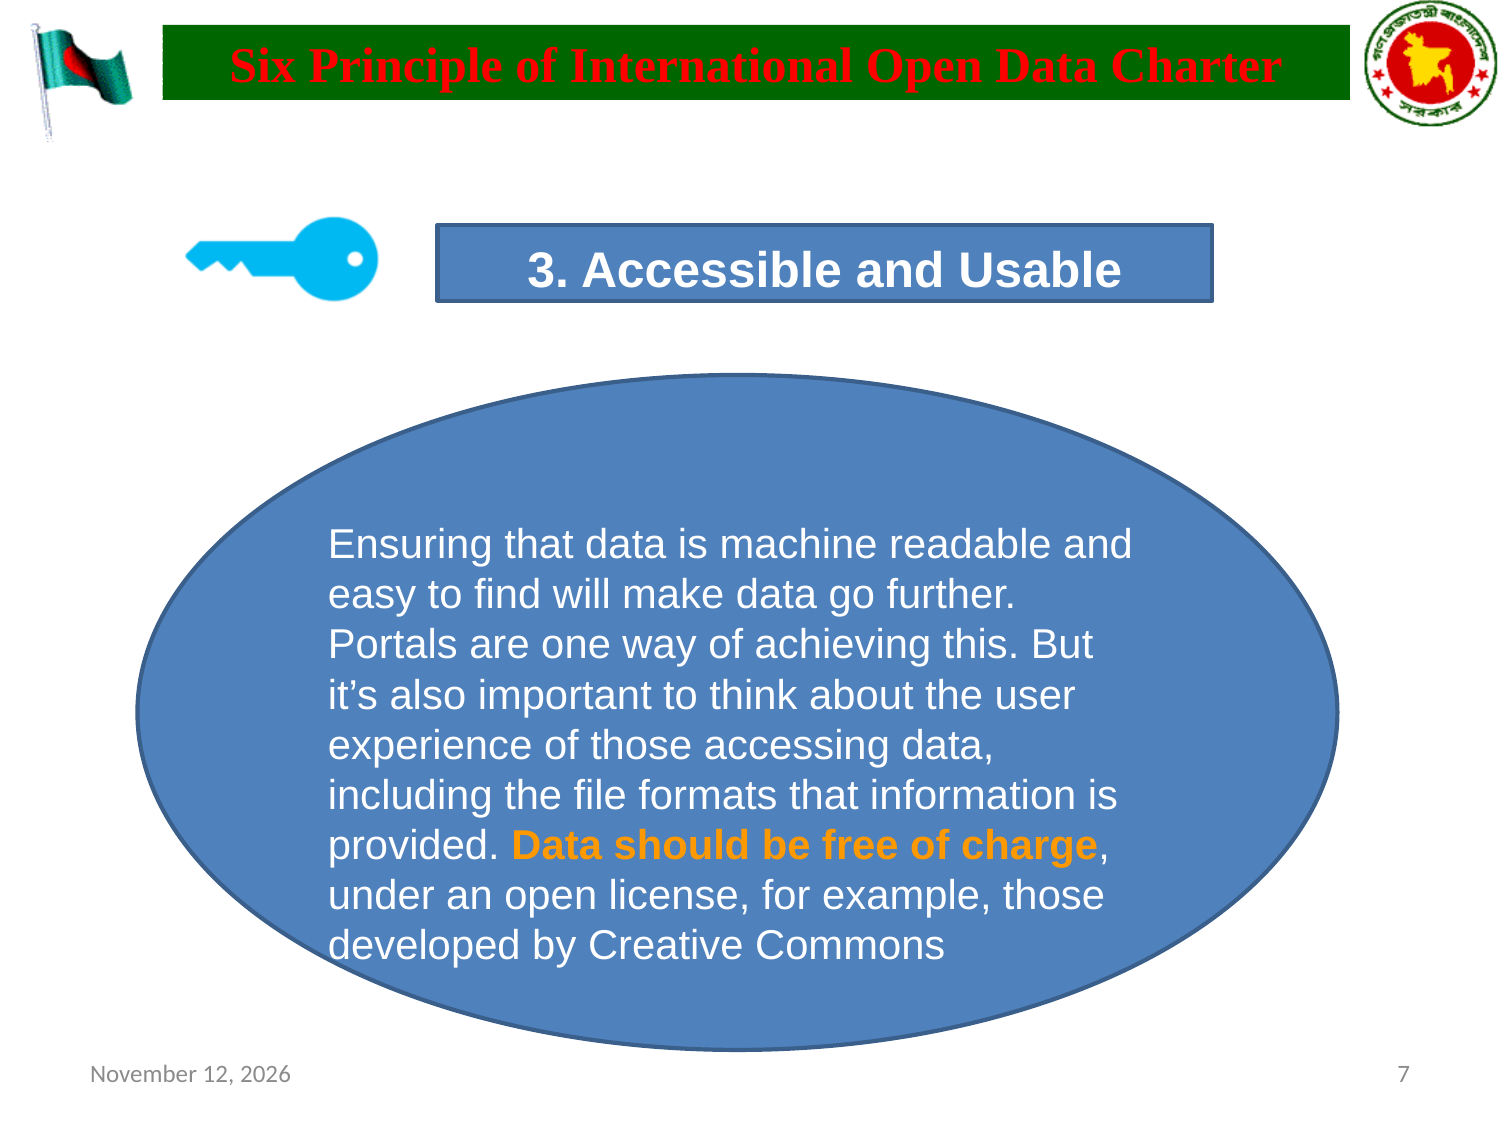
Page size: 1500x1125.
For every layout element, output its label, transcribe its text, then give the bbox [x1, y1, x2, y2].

picture [0, 0, 413, 376]
title Six Principle of International Open Data Charter [166, 24, 1350, 100]
text_box Ensuring that data is machine readable and easy to find will make data go further. Portals are one way of achieving this. But it’s also important to think about the user experience of those accessing data, including the file formats that information is provided. Data should be free of charge, under an open license, for example, those developed by Creative Commons [135, 372, 1340, 1053]
picture [1362, 0, 1500, 130]
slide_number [75, 1042, 425, 1103]
slide_number 7 [1074, 1042, 1425, 1103]
text_box 3. Accessible and Usable [435, 223, 1214, 303]
